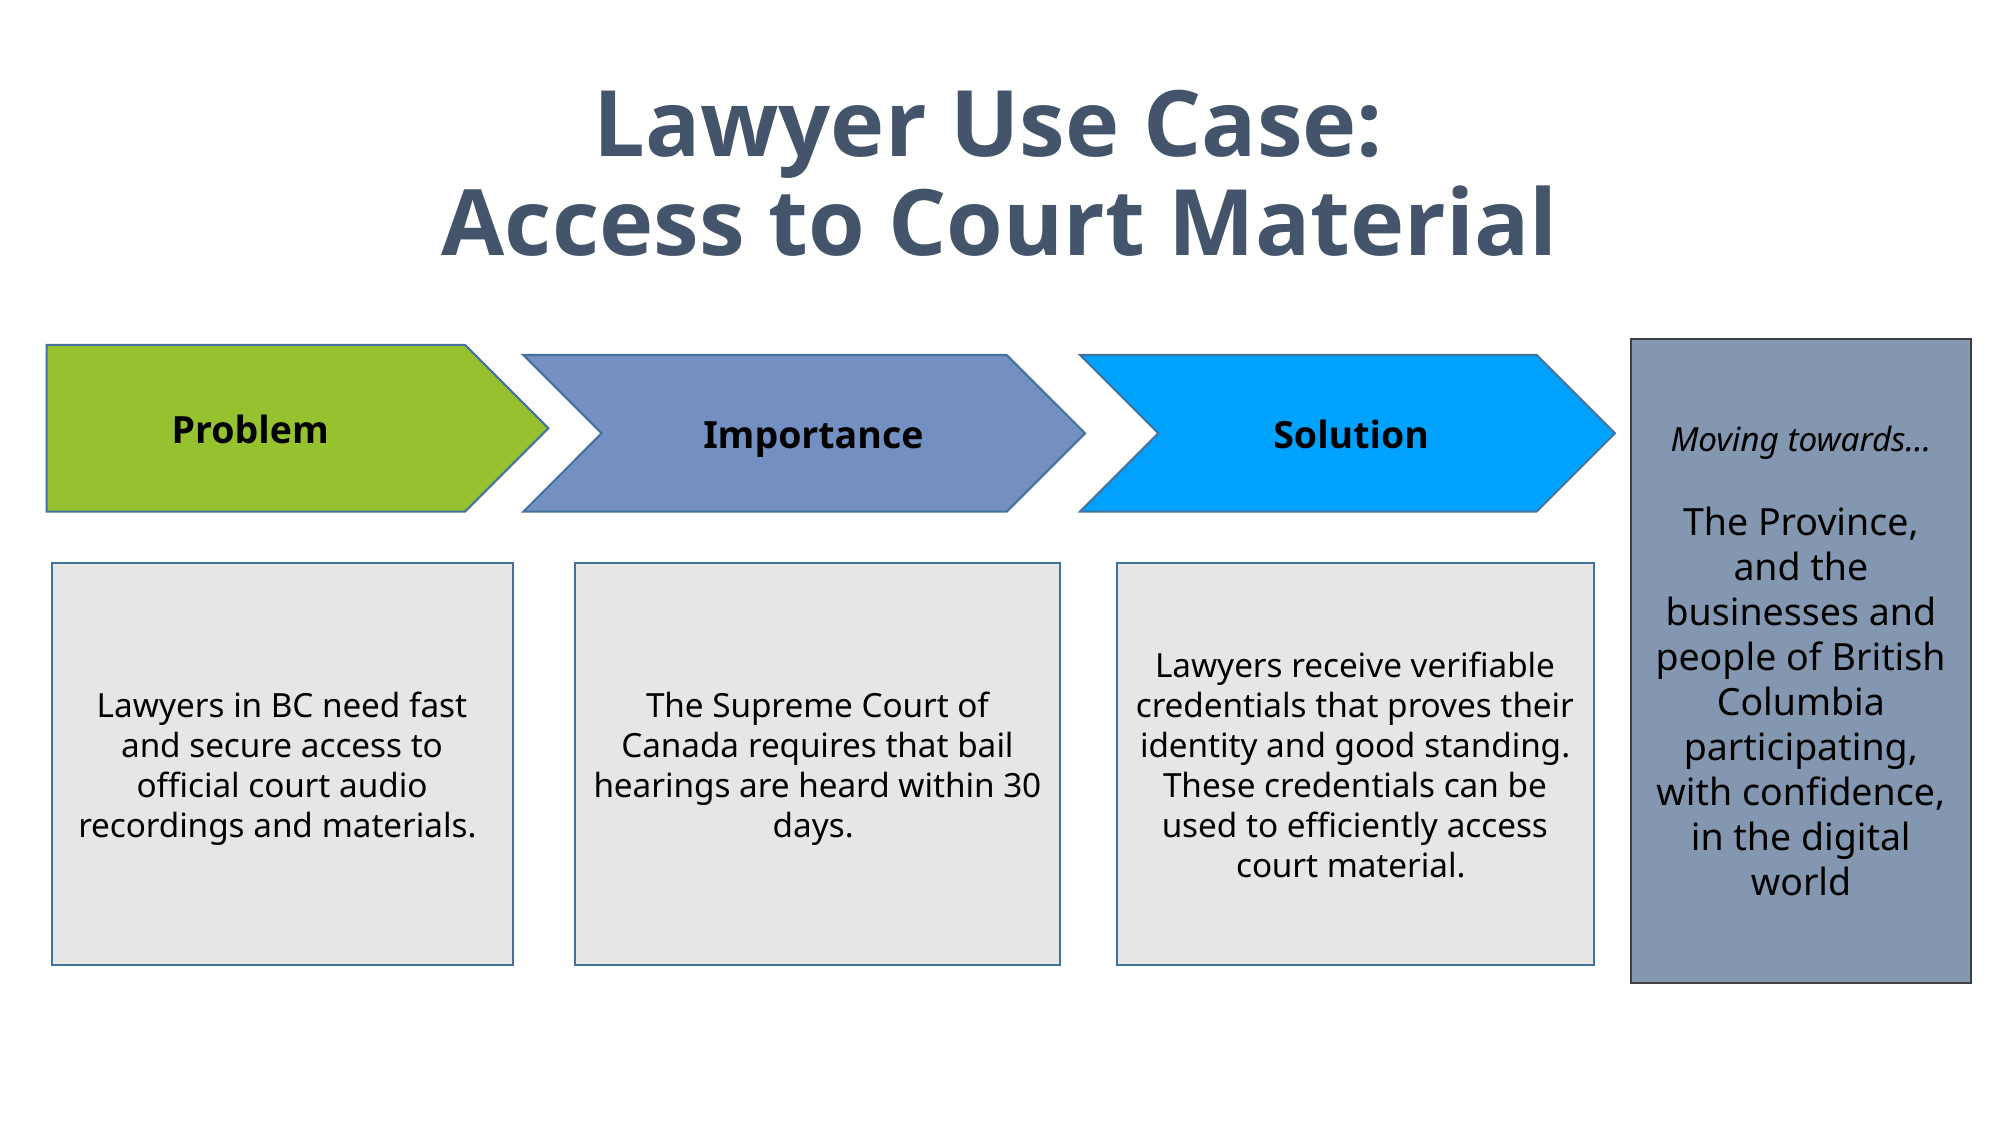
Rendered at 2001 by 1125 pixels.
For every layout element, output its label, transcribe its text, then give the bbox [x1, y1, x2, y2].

title Lawyer Use Case: Access to Court Material [290, 14, 1711, 338]
text_box Moving towards… The Province, and the businesses and people of British Columbia participating, with confidence, in the digital world [1630, 338, 1972, 984]
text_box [46, 344, 1615, 965]
